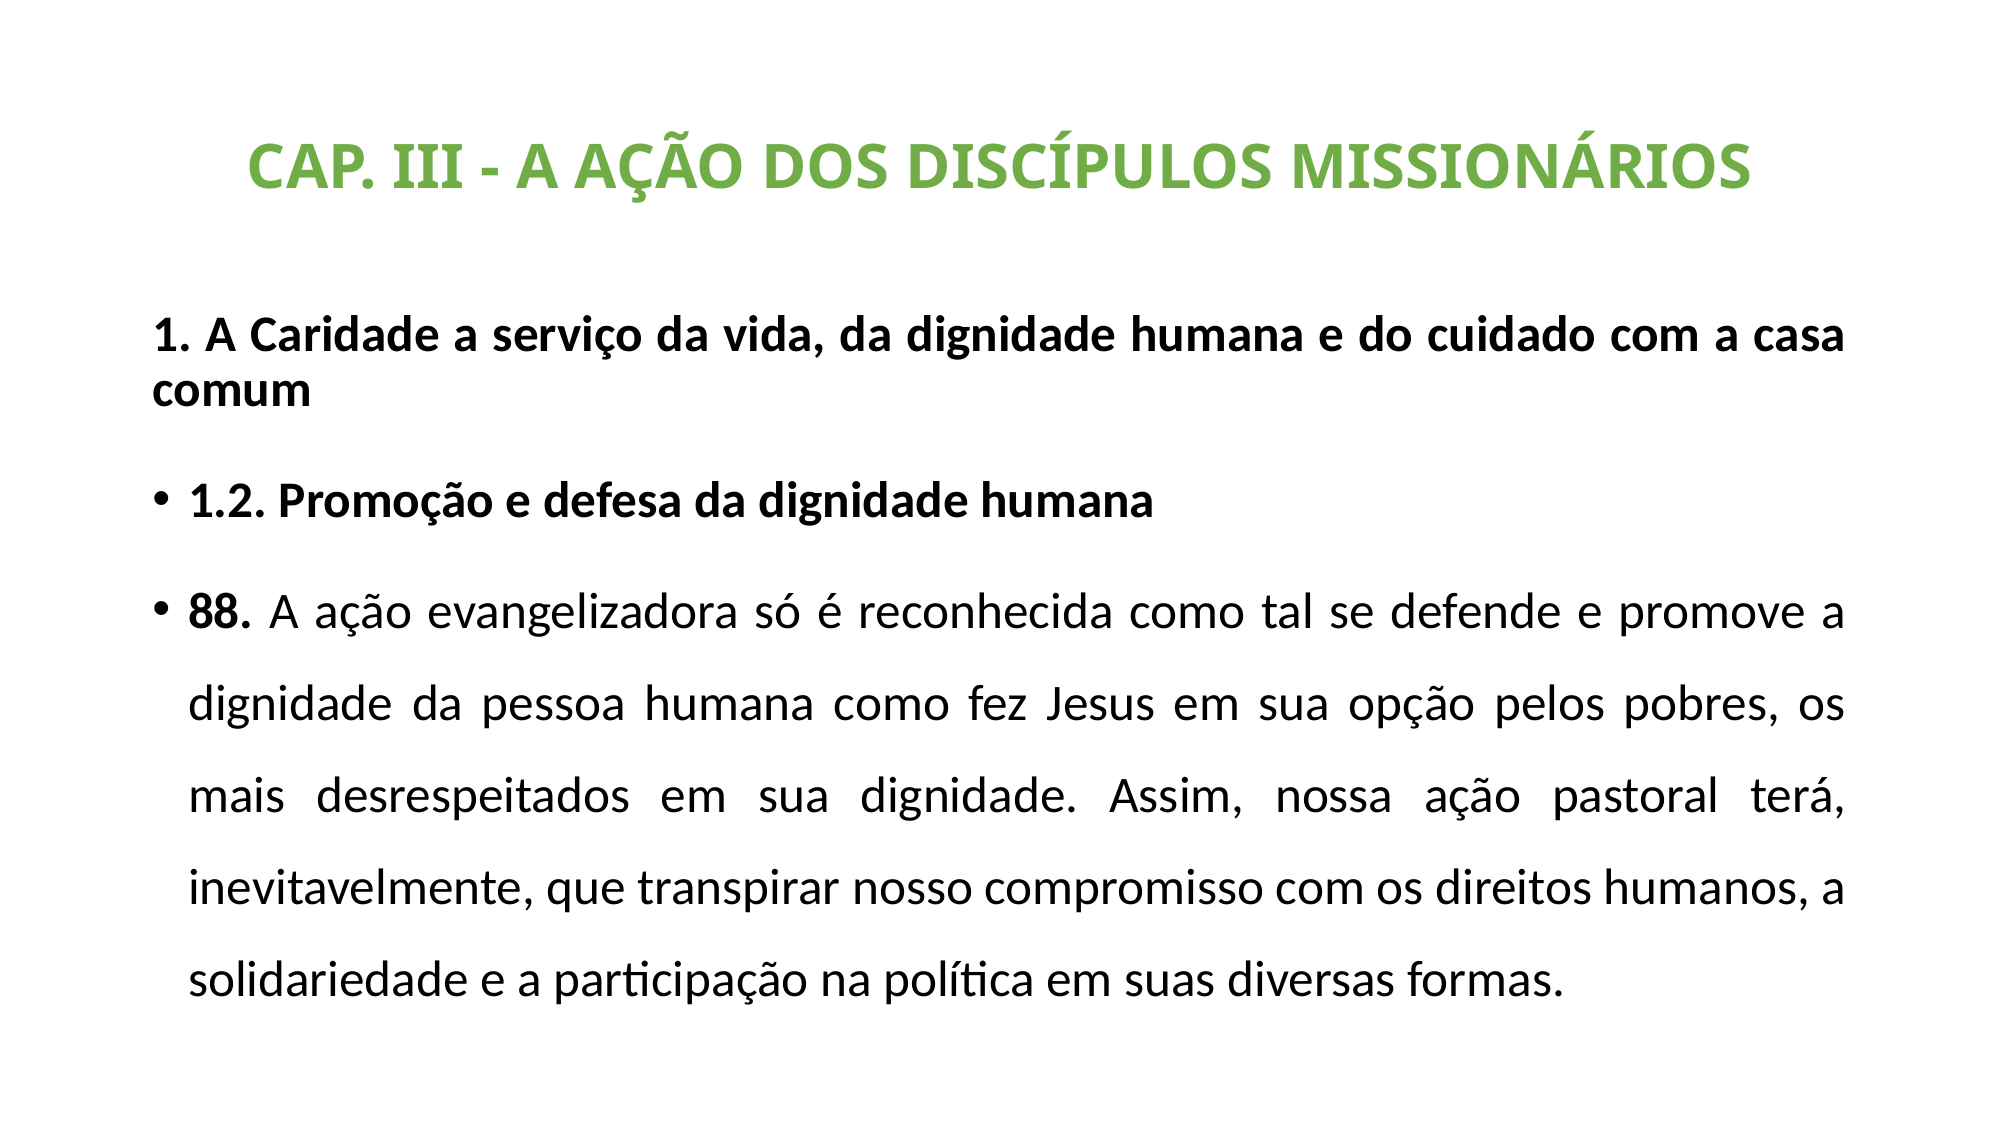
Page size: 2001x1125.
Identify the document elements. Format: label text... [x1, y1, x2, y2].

list 1. A Caridade a serviço da vida, da dignidade humana e do cuidado com a casa comum 1.2. Promoção e defesa da dignidade humana 88. A ação evangelizadora só é reconhecida como tal se defende e promove a dignidade da pessoa humana como fez Jesus em sua opção pelos pobres, os mais desrespeitados em sua dignidade. Assim, nossa ação pastoral terá, inevitavelmente, que transpirar nosso compromisso com os direitos humanos, a solidariedade e a participação na política em suas diversas formas. [137, 299, 1863, 1101]
title CAP. III - A AÇÃO DOS DISCÍPULOS MISSIONÁRIOS [137, 59, 1863, 278]
